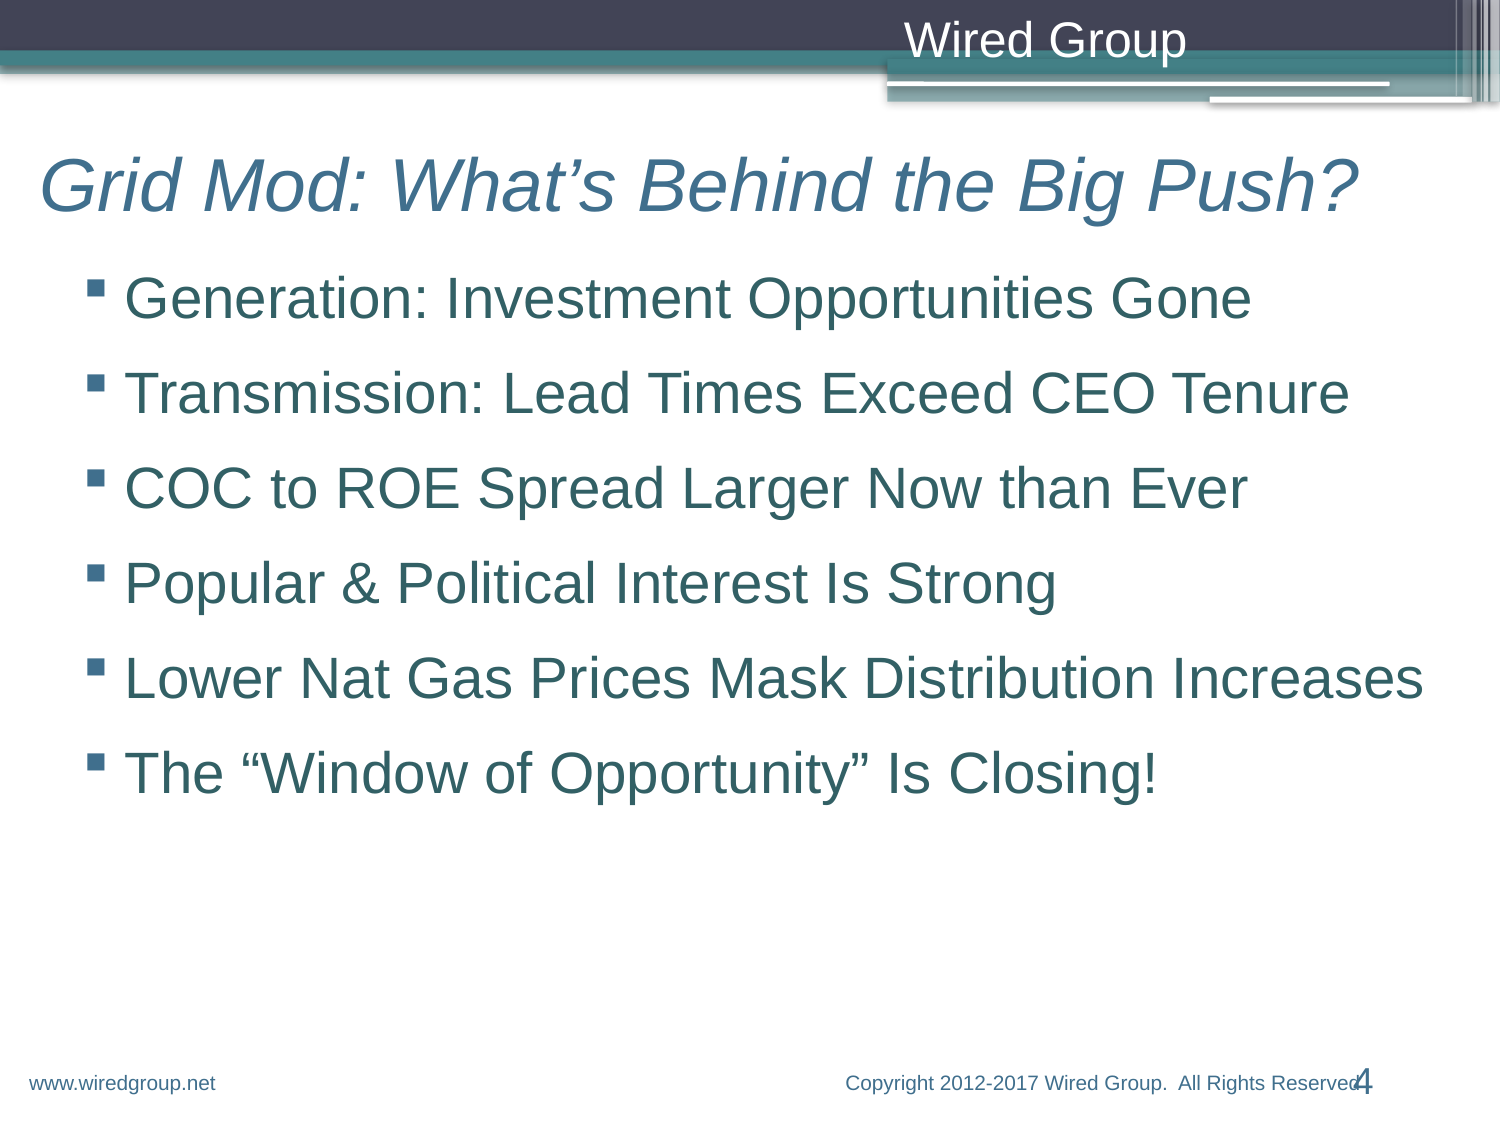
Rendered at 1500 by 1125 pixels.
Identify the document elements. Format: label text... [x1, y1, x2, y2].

list Generation: Investment Opportunities Gone Transmission: Lead Times Exceed CEO Tenure COC to ROE Spread Larger Now than Ever Popular & Political Interest Is Strong Lower Nat Gas Prices Mask Distribution Increases The “Window of Opportunity” Is Closing! [50, 252, 1450, 963]
footer Copyright 2012-2017 Wired Group. All Rights Reserved [825, 1062, 1375, 1100]
title Grid Mod: What’s Behind the Big Push? [24, 124, 1375, 238]
